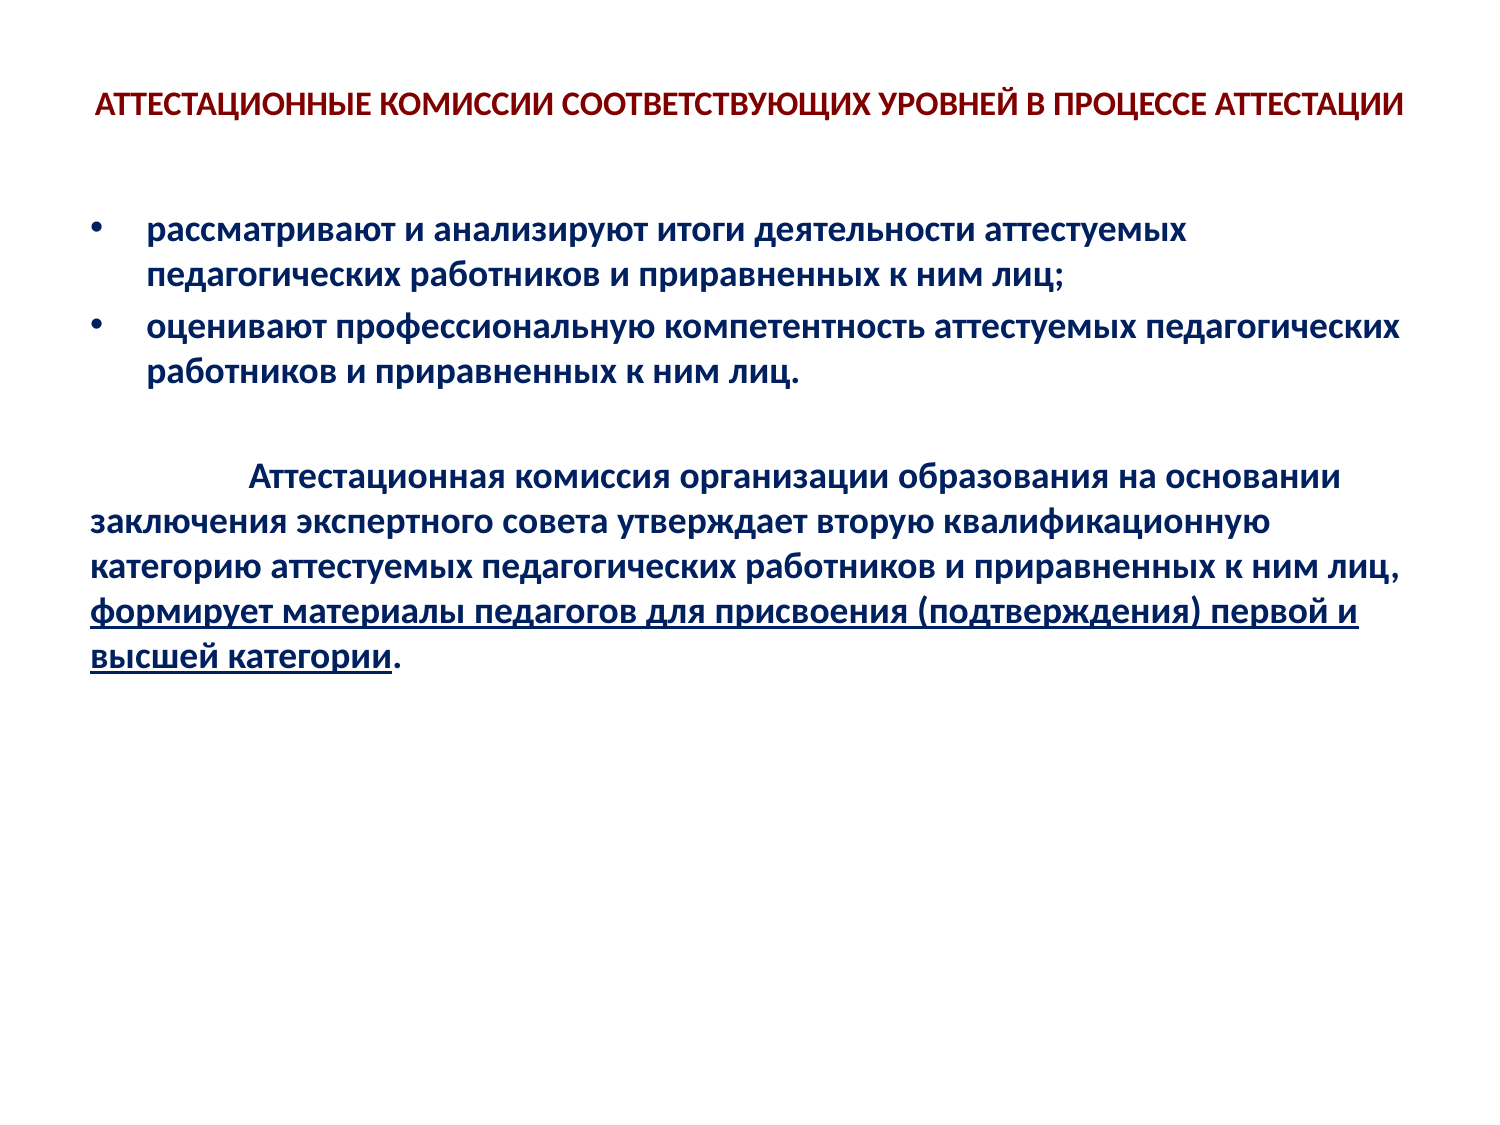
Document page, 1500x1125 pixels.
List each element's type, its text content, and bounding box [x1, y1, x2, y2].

title Аттестационные комиссии соответствующих уровней в процессе аттестации [0, 30, 1500, 173]
list рассматривают и анализируют итоги деятельности аттестуемых педагогических работников и приравненных к ним лиц; оценивают профессиональную компетентность аттестуемых педагогических работников и приравненных к ним лиц. Аттестационная комиссия организации образования на основании заключения экспертного совета утверждает вторую квалификационную категорию аттестуемых педагогических работников и приравненных к ним лиц, формирует материалы педагогов для присвоения (подтверждения) первой и высшей категории. [75, 196, 1425, 716]
